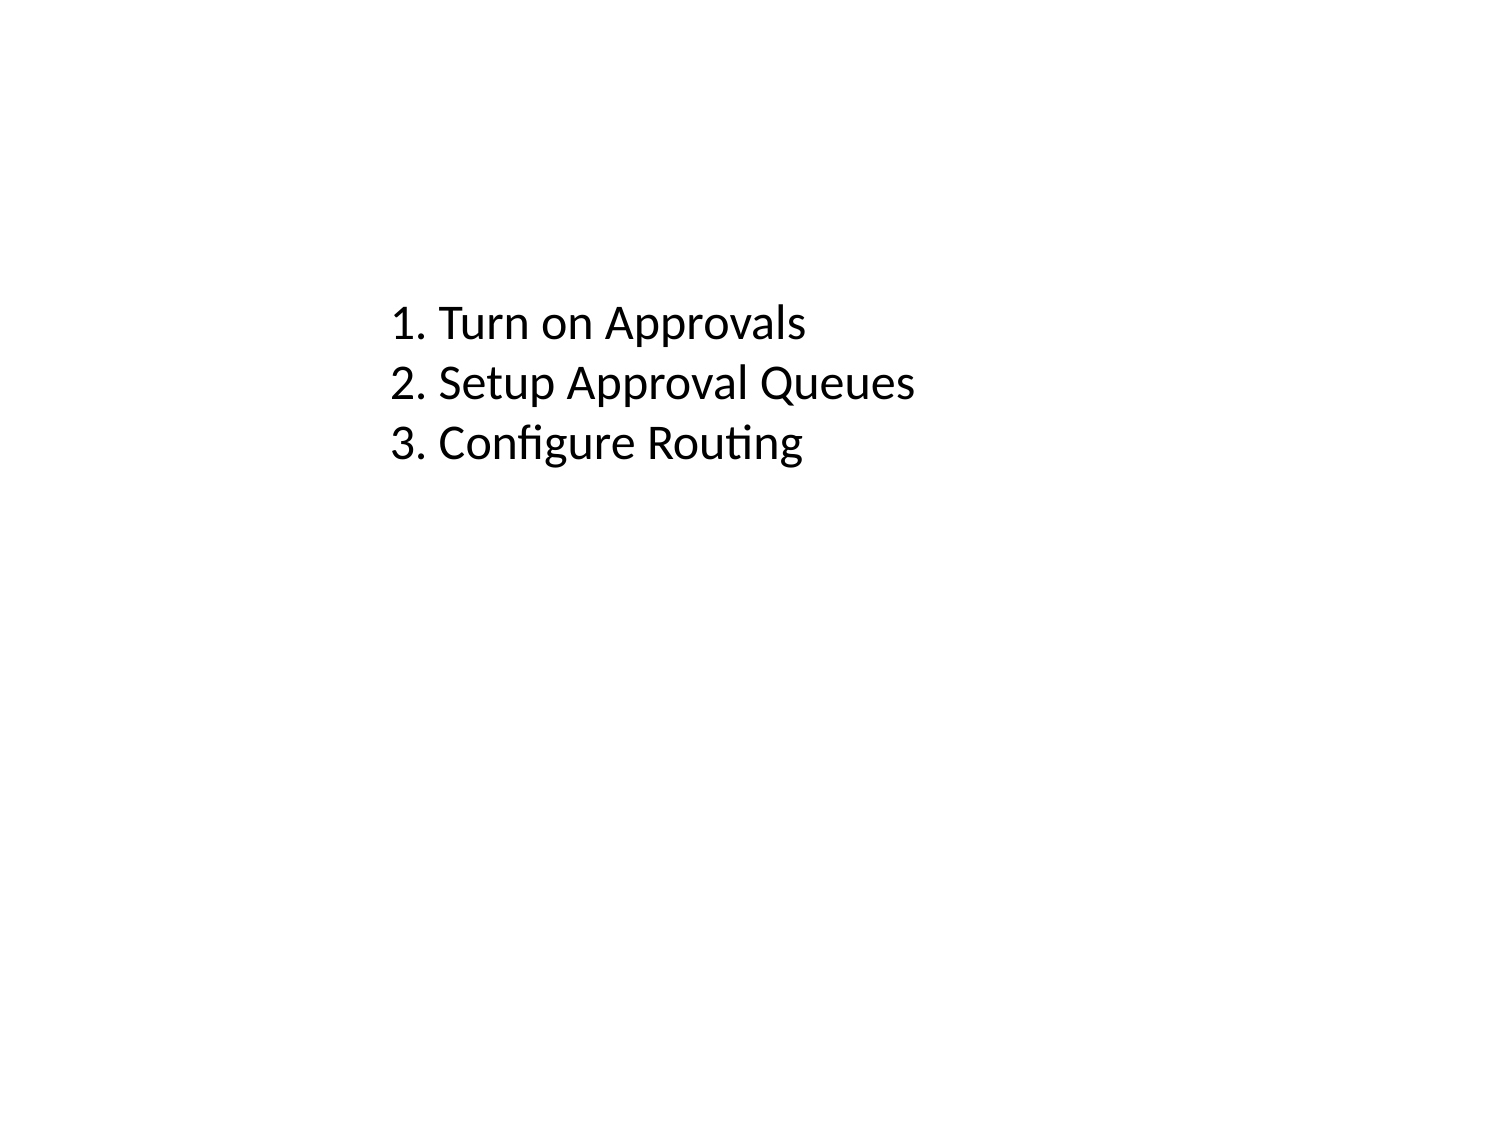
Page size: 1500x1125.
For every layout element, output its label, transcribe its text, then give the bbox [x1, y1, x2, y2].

text_box 1. Turn on Approvals 2. Setup Approval Queues 3. Configure Routing [374, 282, 1125, 477]
